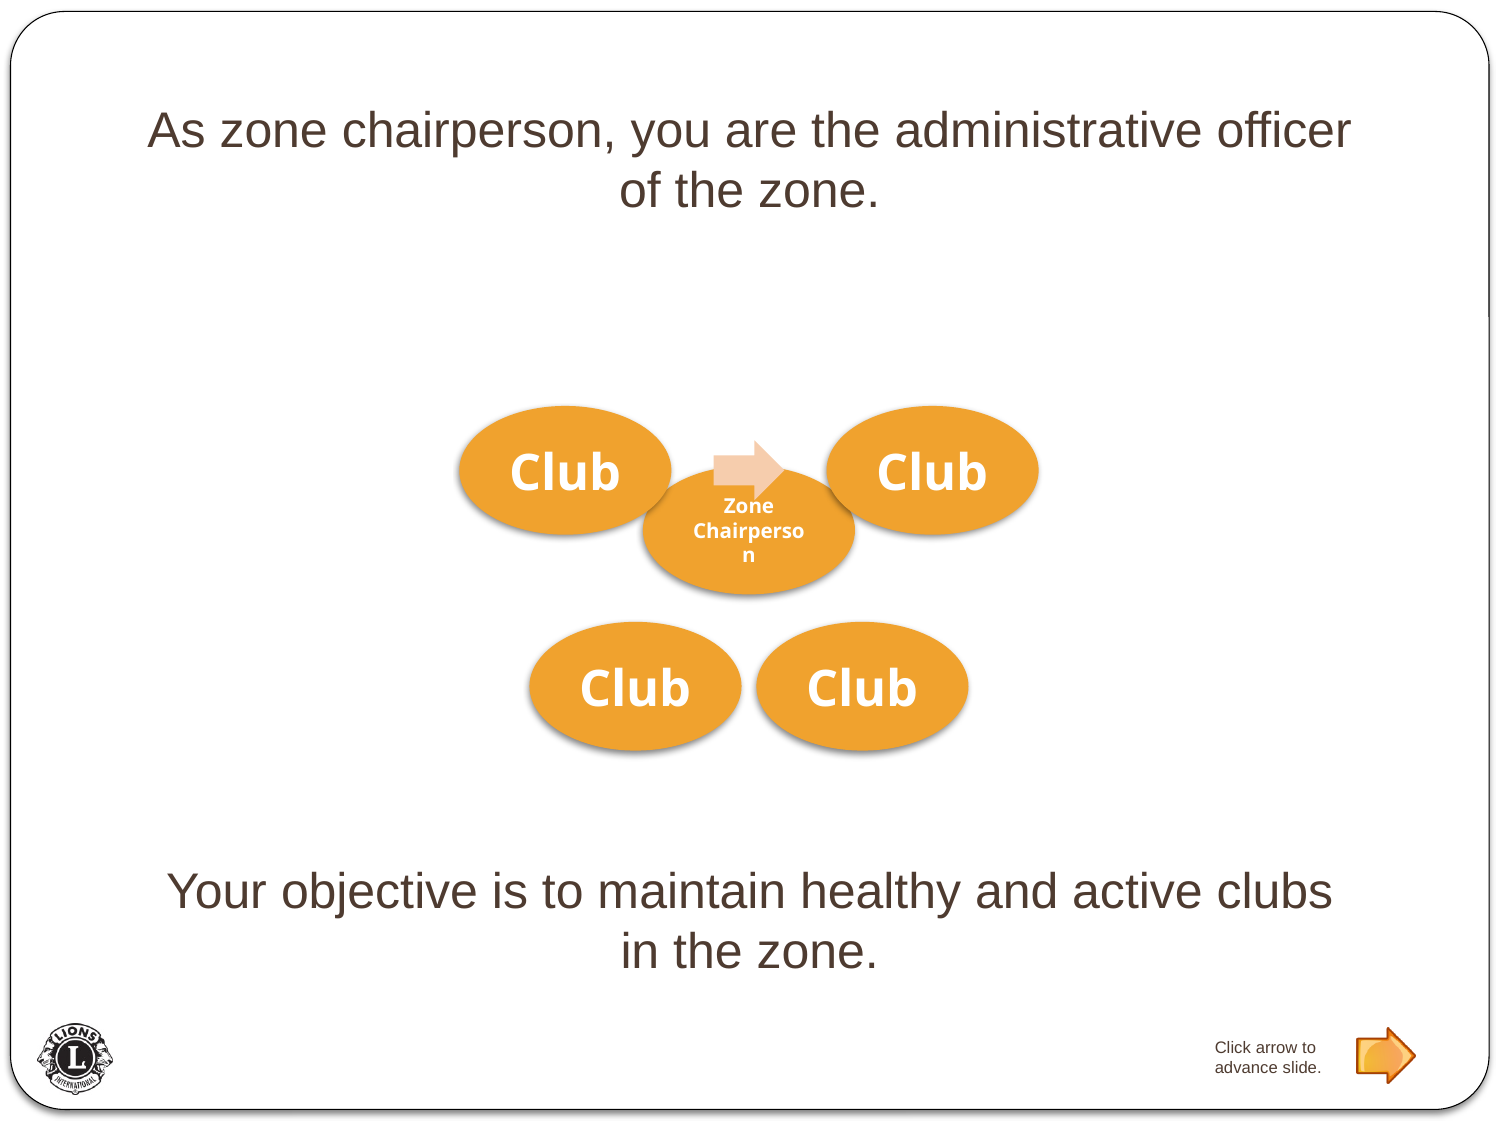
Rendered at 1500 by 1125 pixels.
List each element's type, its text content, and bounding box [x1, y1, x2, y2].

title As zone chairperson, you are the administrative officer of the zone. [112, 45, 1388, 233]
picture [37, 1022, 113, 1095]
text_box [1199, 1027, 1416, 1085]
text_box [324, 272, 1174, 788]
text_box Your objective is to maintain healthy and active clubs in the zone. [149, 851, 1350, 986]
